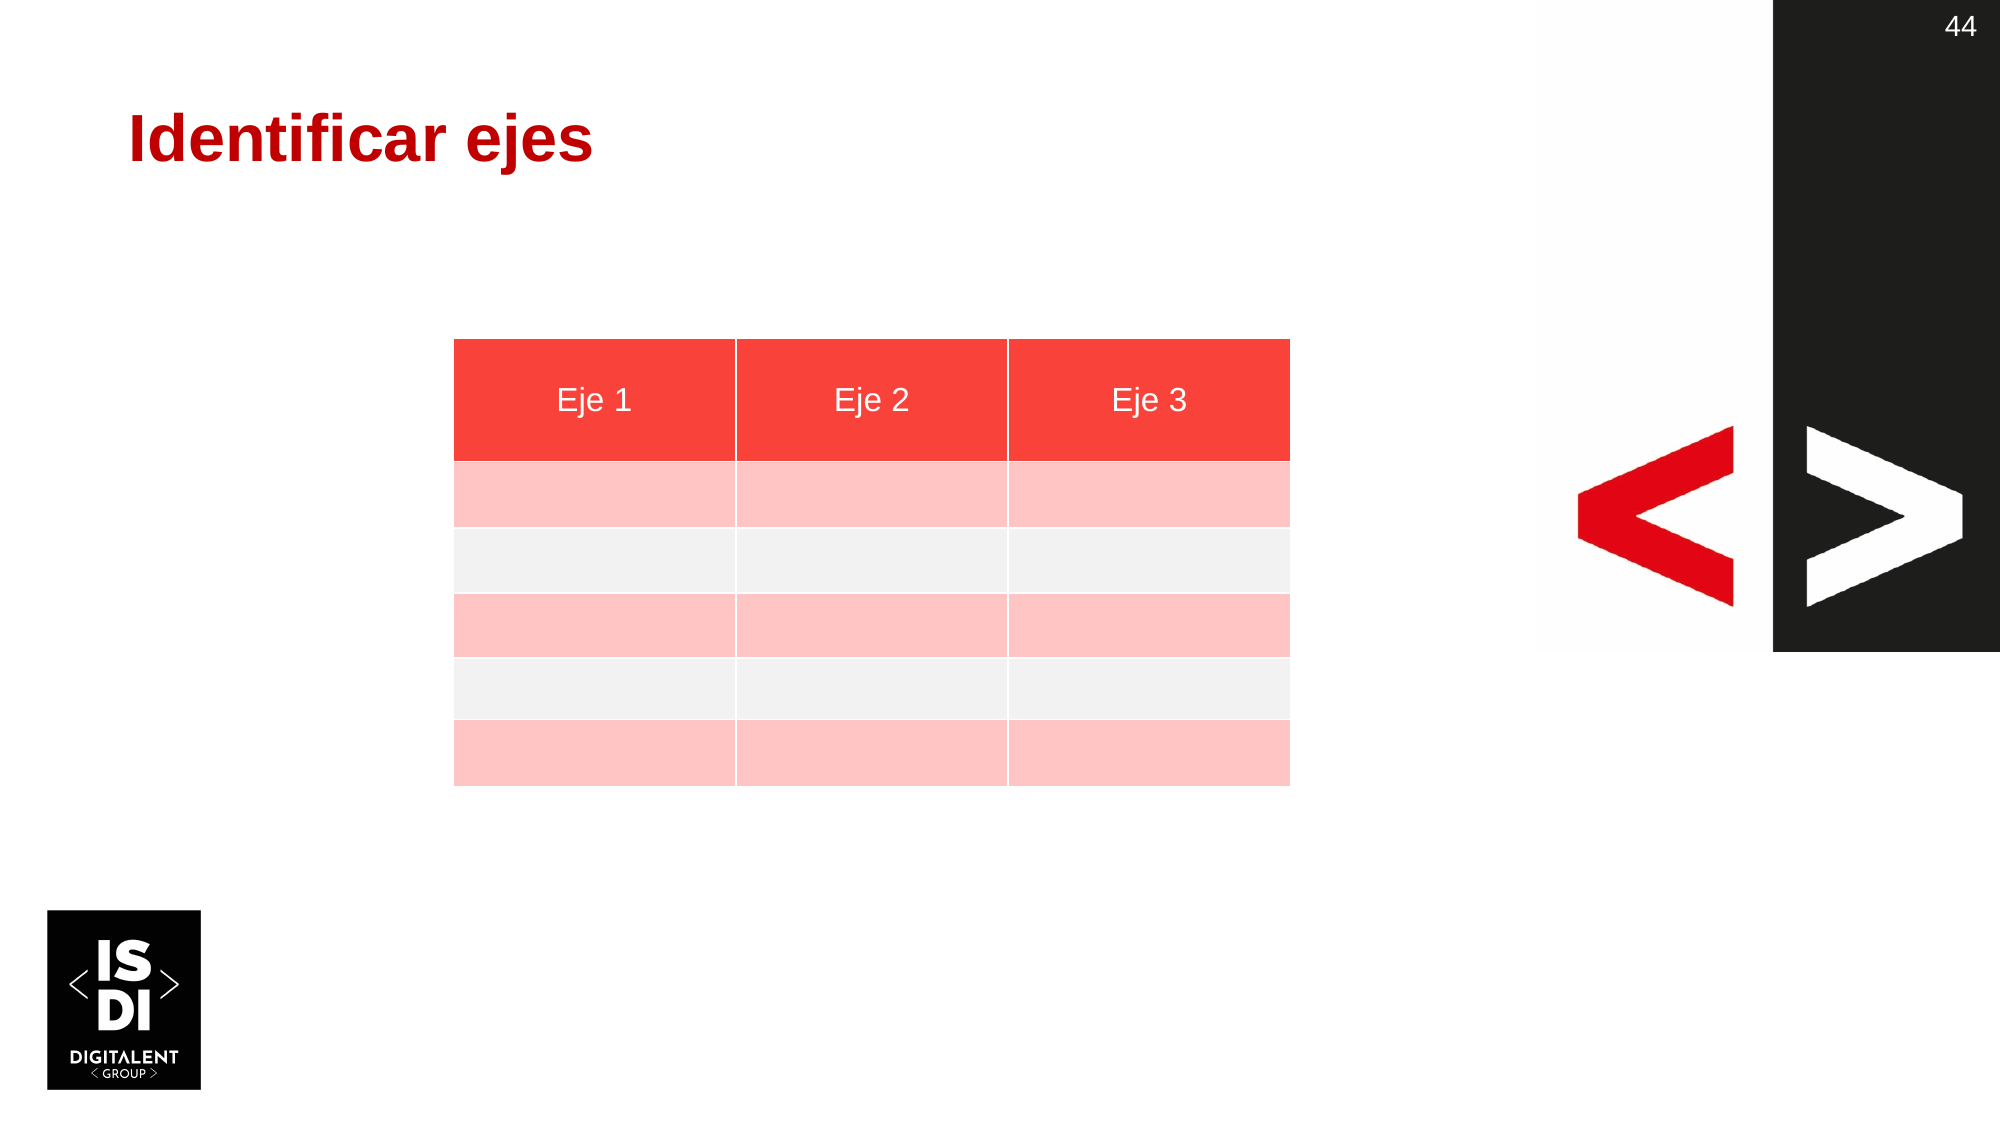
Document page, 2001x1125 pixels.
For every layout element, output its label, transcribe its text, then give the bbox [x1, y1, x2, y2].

table_header Eje 3 [1009, 339, 1290, 461]
table_cell [1009, 529, 1290, 592]
table_cell [454, 462, 735, 527]
table_cell [1009, 462, 1290, 527]
table_cell [454, 529, 735, 592]
table_cell [1009, 659, 1290, 719]
table_cell [737, 720, 1007, 786]
table_header Eje 2 [737, 339, 1007, 461]
table_header Eje 1 [454, 339, 735, 461]
table_cell [454, 720, 735, 786]
text_box 44 [1909, 0, 1993, 60]
picture [1537, 0, 2000, 652]
table_cell [737, 462, 1007, 527]
table_cell [737, 594, 1007, 657]
table_cell [454, 594, 735, 657]
table_cell [1009, 720, 1290, 786]
text_box Identificar ejes [113, 84, 1520, 185]
table_cell [737, 659, 1007, 719]
picture [45, 908, 203, 1092]
table_cell [1009, 594, 1290, 657]
table_cell [454, 659, 735, 719]
table_cell [737, 529, 1007, 592]
